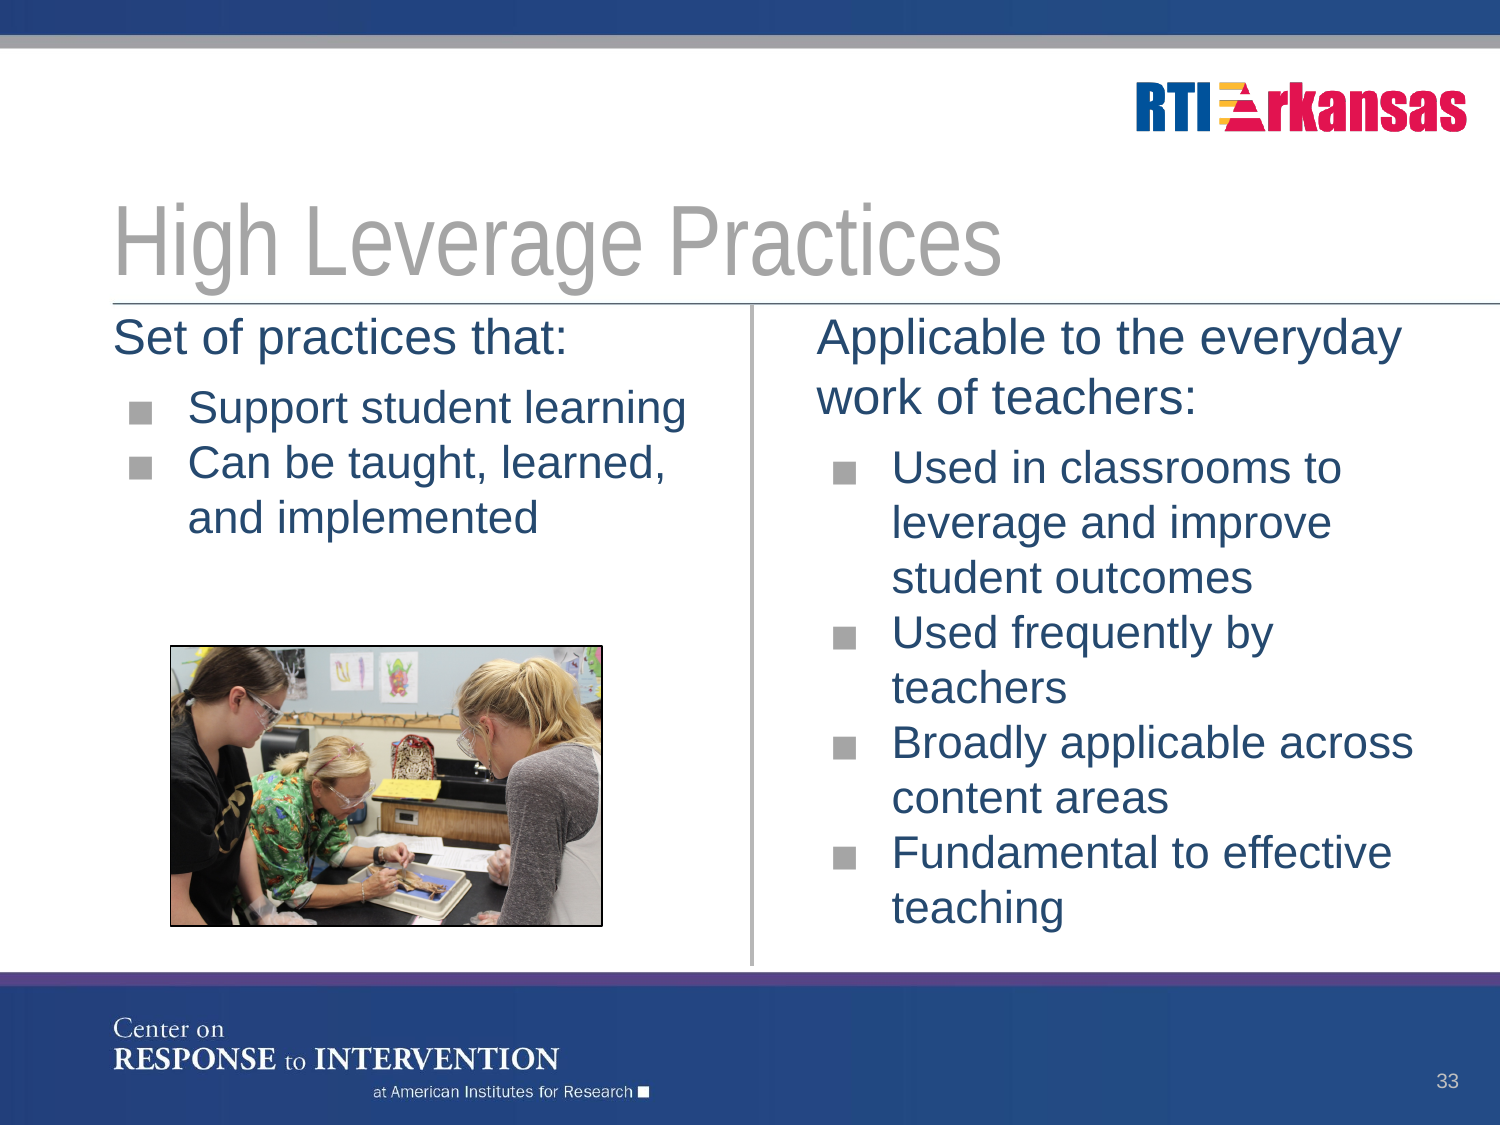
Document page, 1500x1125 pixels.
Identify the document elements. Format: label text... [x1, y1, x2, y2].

picture [0, 0, 1500, 1125]
text_box Applicable to the everyday work of teachers: Used in classrooms to leverage and improve student outcomes Used frequently by teachers Broadly applicable across content areas Fundamental to effective teaching [816, 304, 1446, 966]
title High Leverage Practices [112, 64, 1462, 297]
text_box Set of practices that: Support student learning Can be taught, learned, and implemented [112, 304, 743, 914]
slide_number 33 [1436, 1067, 1462, 1093]
